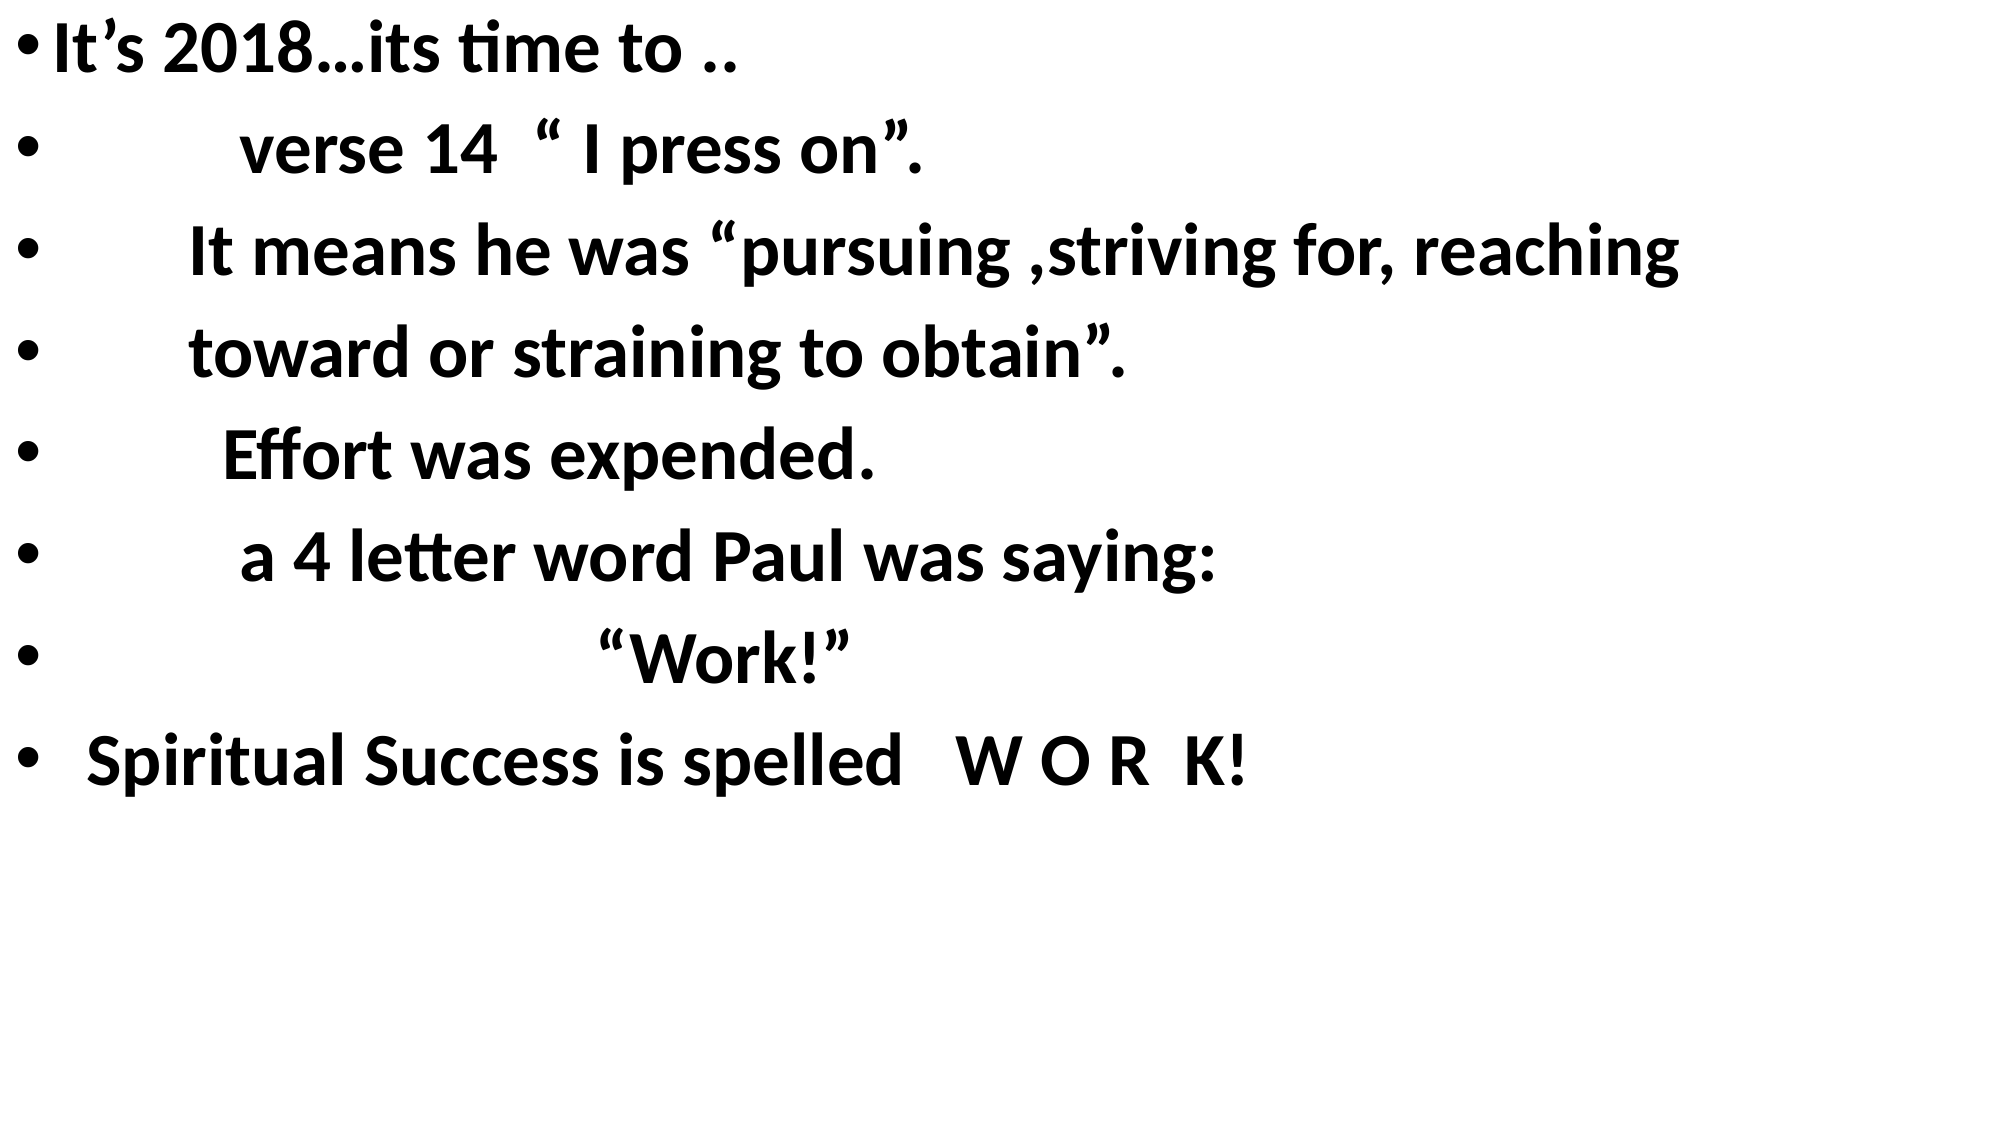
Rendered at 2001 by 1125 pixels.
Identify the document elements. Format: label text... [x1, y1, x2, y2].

list It’s 2018…its time to .. verse 14 “ I press on”. It means he was “pursuing ,striving for, reaching toward or straining to obtain”. Effort was expended. a 4 letter word Paul was saying: “Work!” Spiritual Success is spelled W O R K! [0, 0, 2000, 1125]
